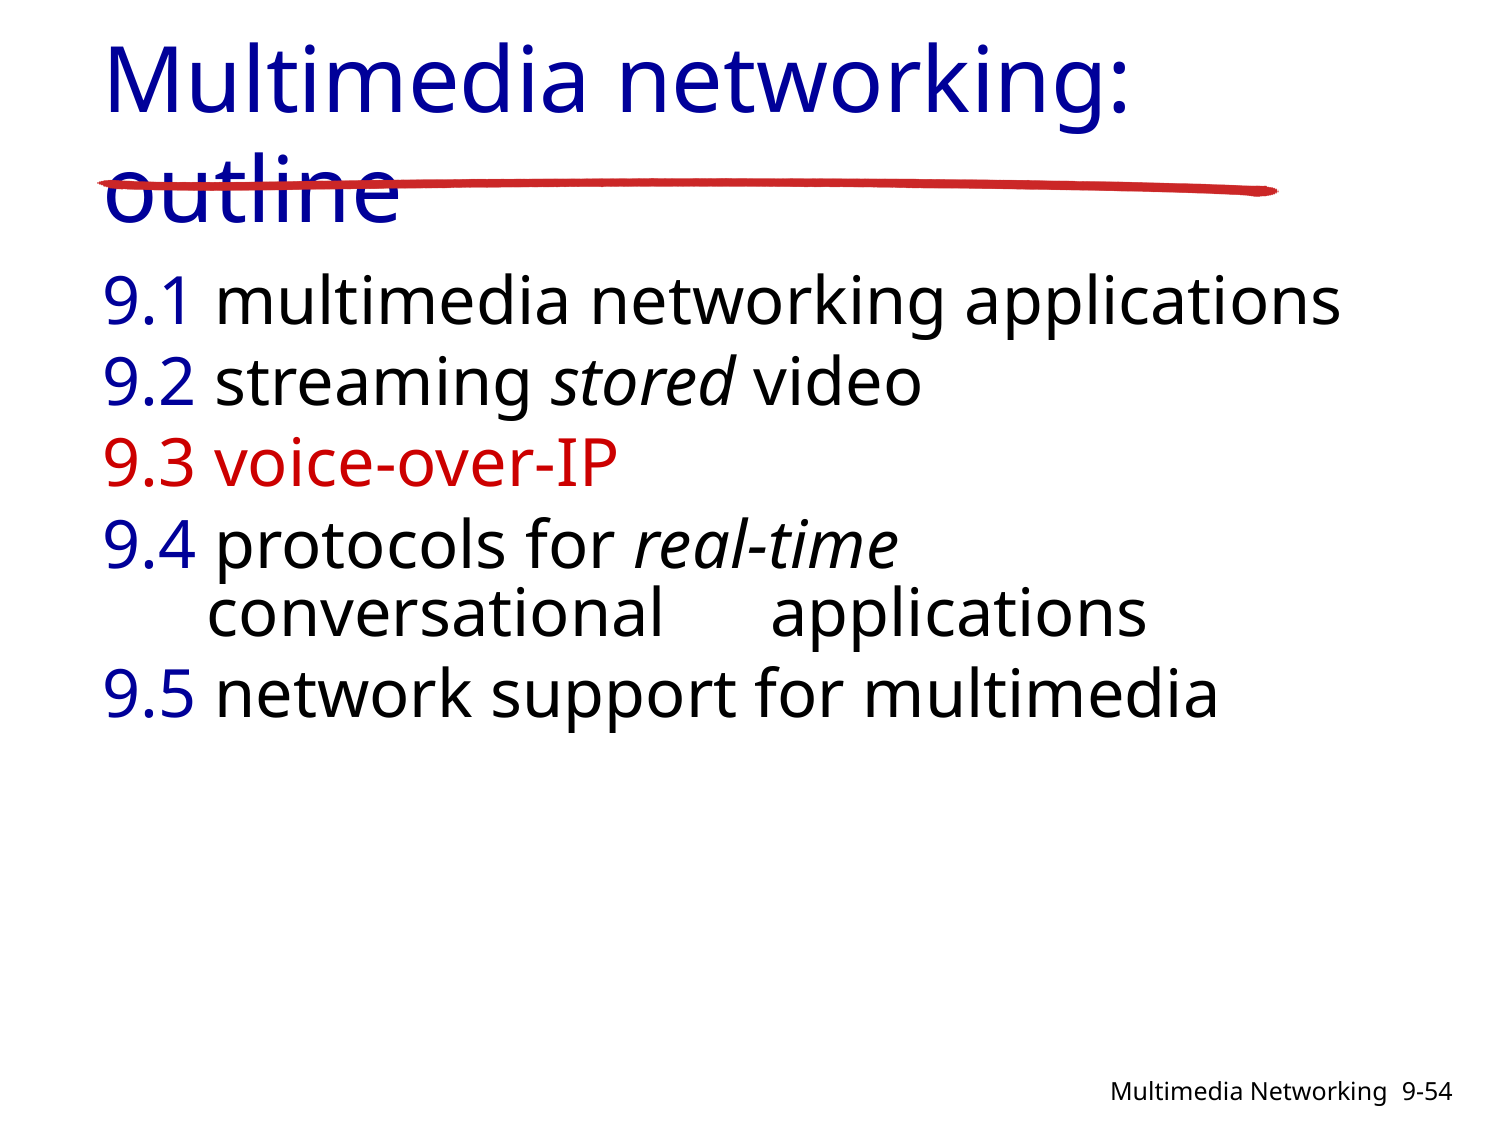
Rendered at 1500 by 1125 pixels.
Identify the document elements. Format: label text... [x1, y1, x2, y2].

list 9.1 multimedia networking applications 9.2 streaming stored video 9.3 voice-over-IP 9.4 protocols for real-time conversational applications 9.5 network support for multimedia [87, 262, 1361, 1025]
footer Multimedia Networking [1079, 1067, 1403, 1110]
slide_number 9-54 [1387, 1068, 1500, 1113]
title Multimedia networking: outline [87, 37, 1363, 225]
picture [91, 172, 1293, 202]
